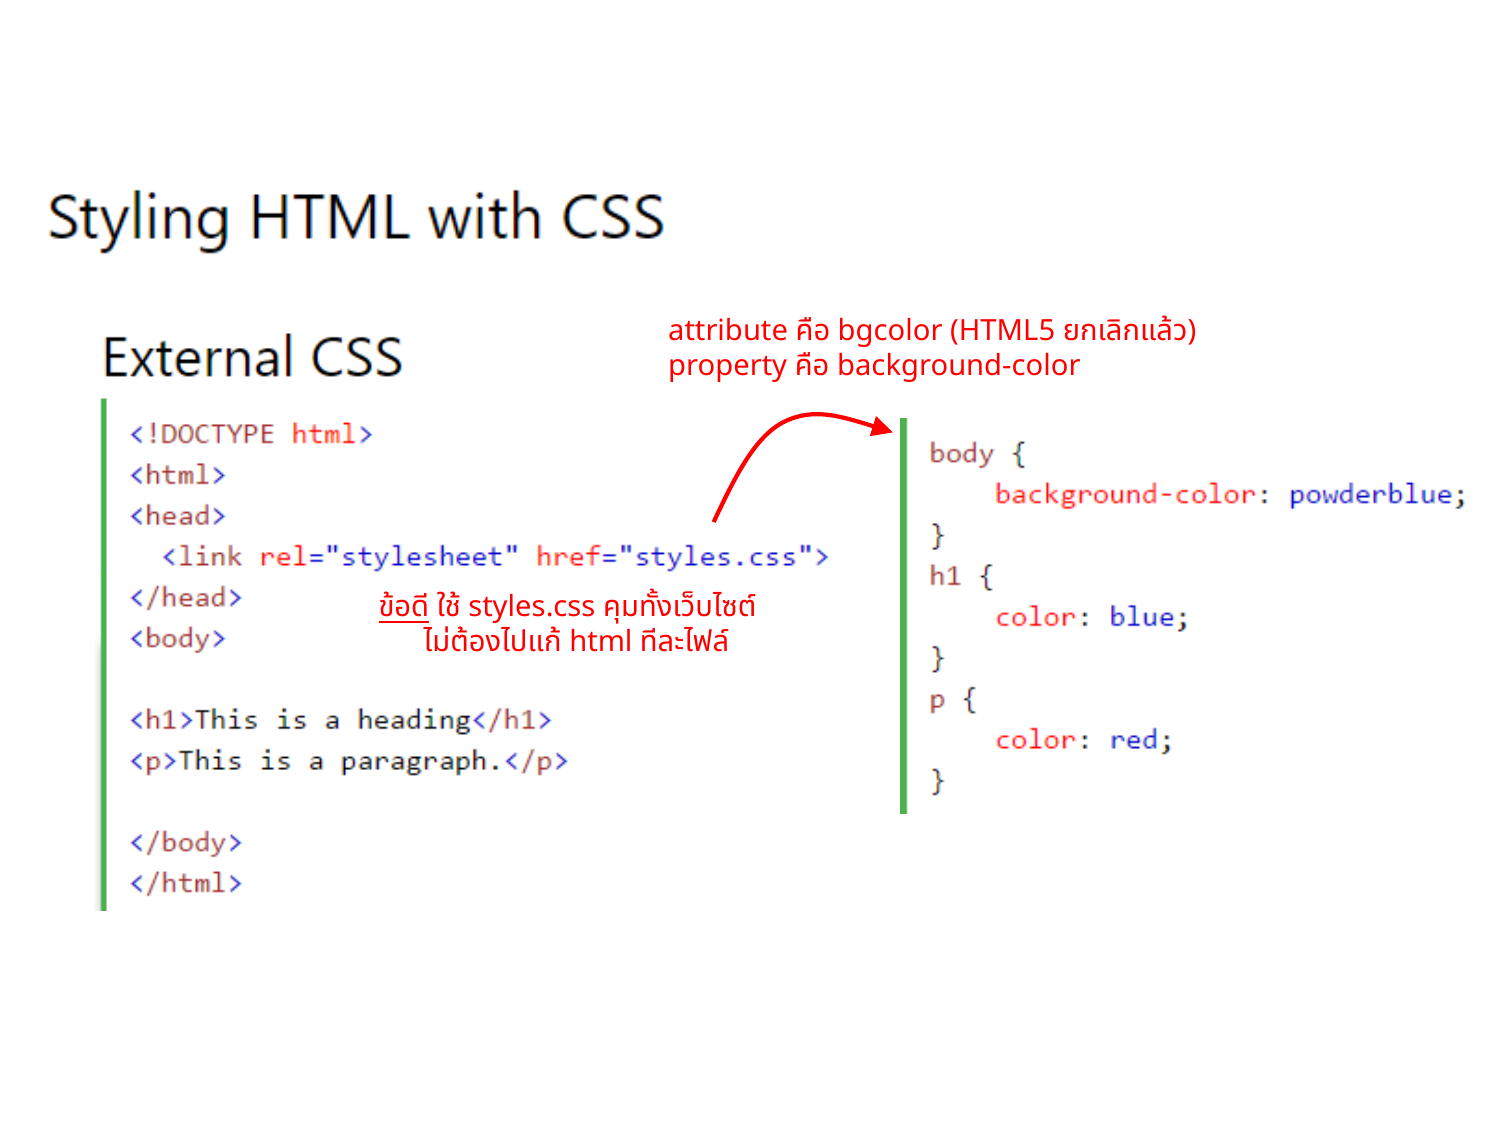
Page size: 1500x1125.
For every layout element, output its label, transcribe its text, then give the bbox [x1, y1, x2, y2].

text_box [841, 414, 893, 459]
text_box attribute คือ bgcolor (HTML5 ยกเลิกแล้ว) property คือ background-color [653, 304, 1478, 389]
picture [33, 170, 676, 264]
picture [93, 321, 835, 911]
picture [899, 418, 1478, 815]
